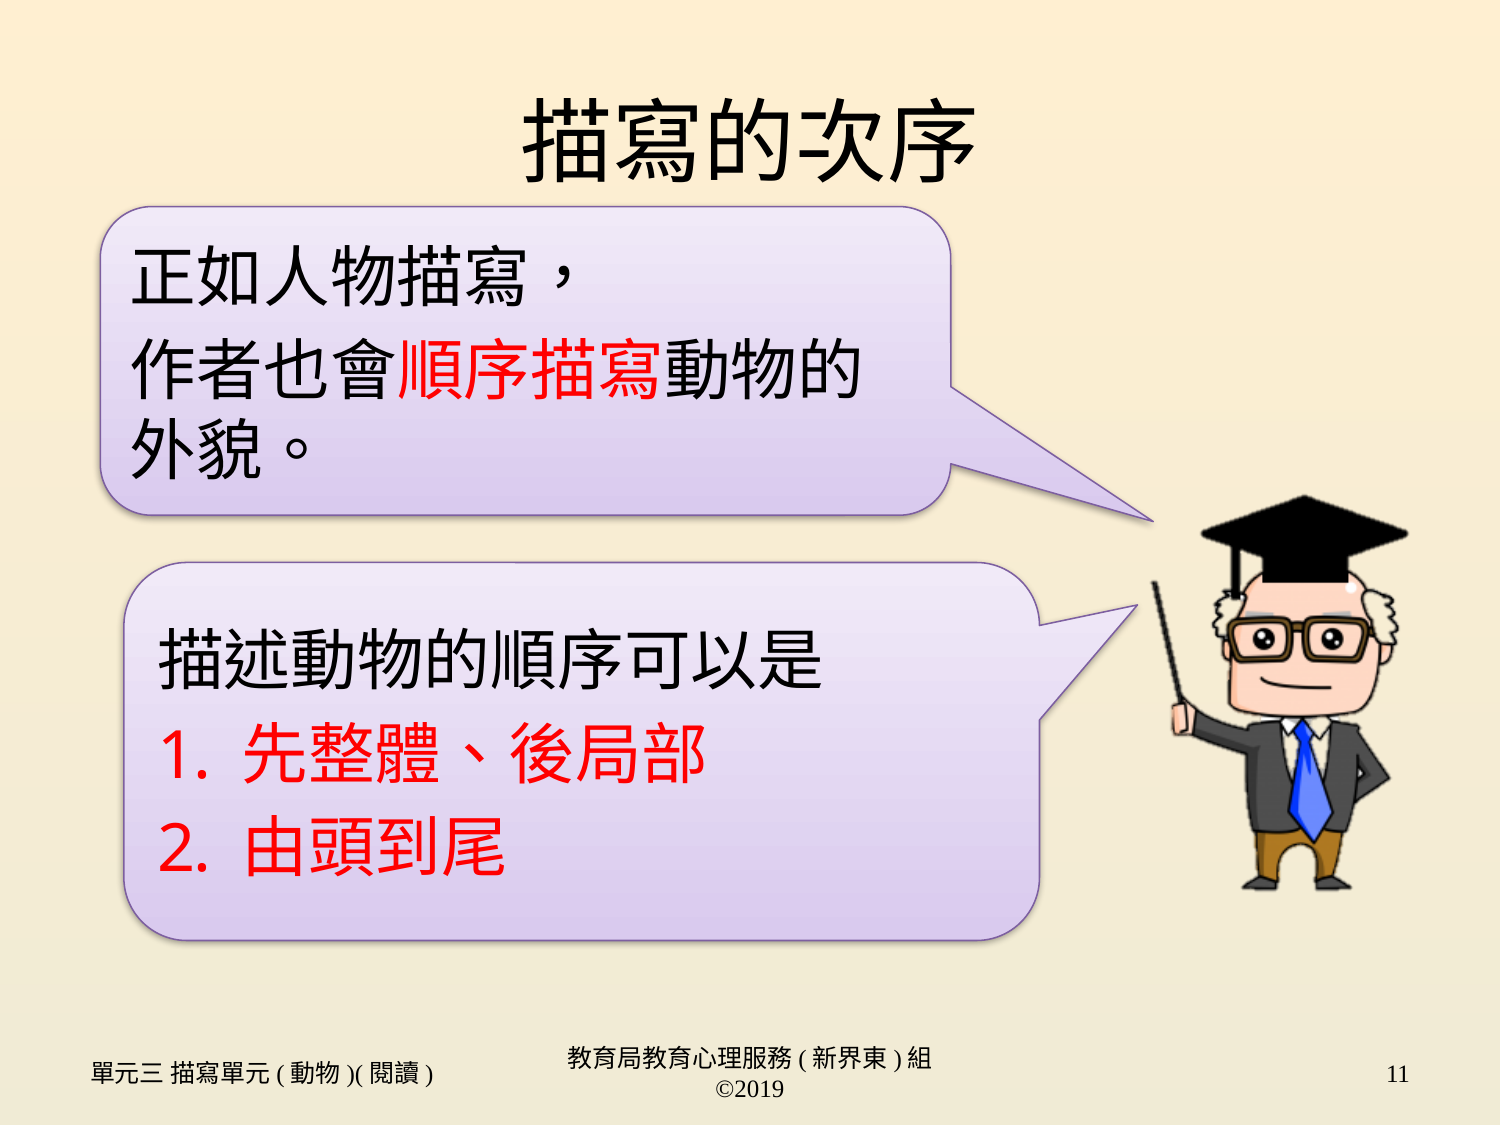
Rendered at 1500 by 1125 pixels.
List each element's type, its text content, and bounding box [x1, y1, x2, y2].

slide_number 單元三 描寫單元(動物)(閱讀) [75, 1042, 502, 1103]
footer 教育局教育心理服務(新界東)組 ©2019 [512, 1042, 988, 1103]
text_box 描述動物的順序可以是 先整體、後局部 由頭到尾 [123, 561, 1031, 942]
slide_number 11 [1074, 1042, 1425, 1103]
title 描寫的次序 [75, 45, 1425, 233]
text_box 正如人物描寫， 作者也會順序描寫動物的外貌。 [99, 205, 1028, 517]
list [1033, 418, 1416, 906]
